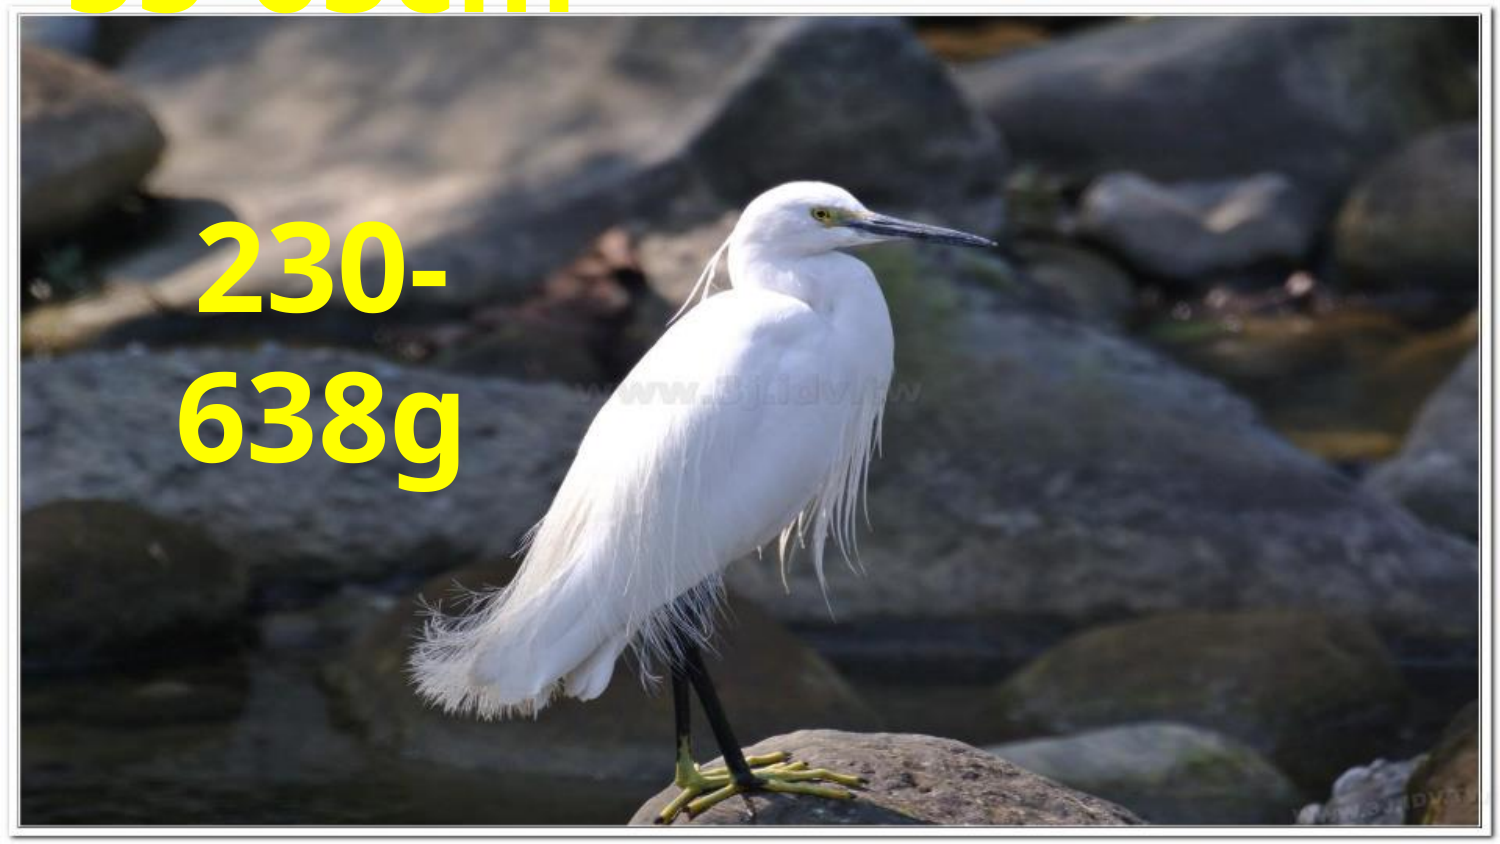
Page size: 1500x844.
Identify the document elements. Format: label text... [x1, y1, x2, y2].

picture [0, 0, 1500, 844]
title 55-65cm 230-638g [41, 34, 603, 340]
